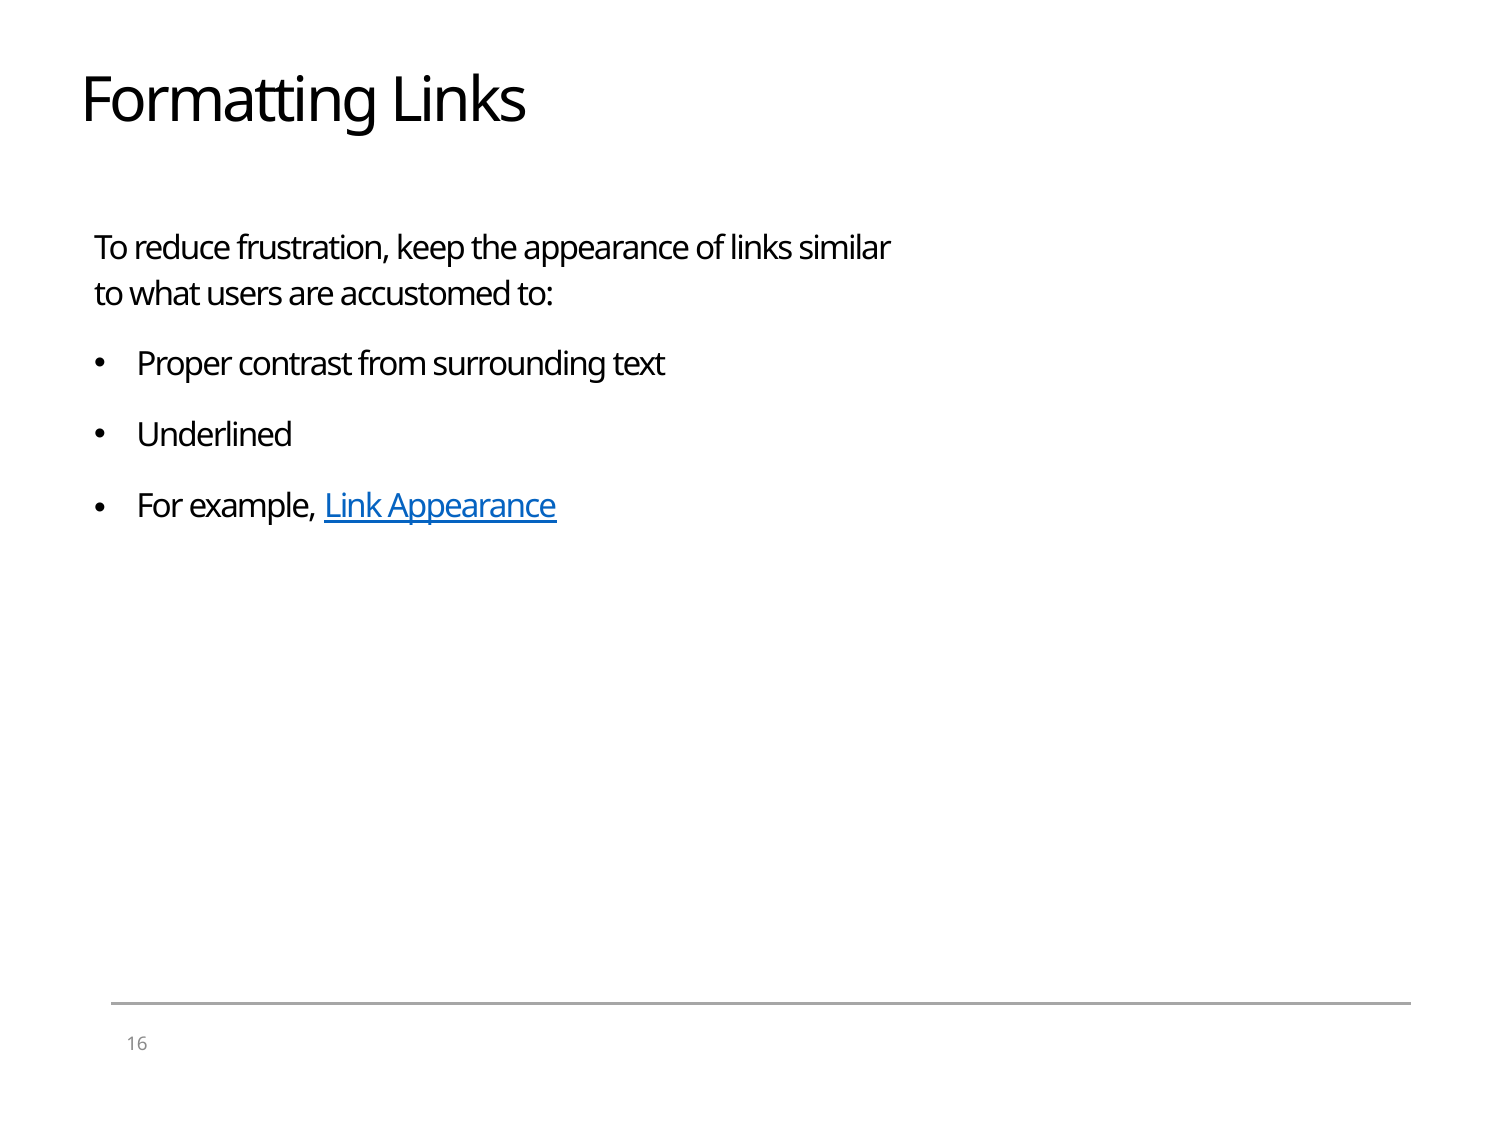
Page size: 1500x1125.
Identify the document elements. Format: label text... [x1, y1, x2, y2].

title Formatting Links [65, 59, 925, 187]
list To reduce frustration, keep the appearance of links similar to what users are accustomed to: Proper contrast from surrounding text Underlined For example, Link Appearance [79, 213, 925, 951]
slide_number 16 [111, 1017, 449, 1072]
